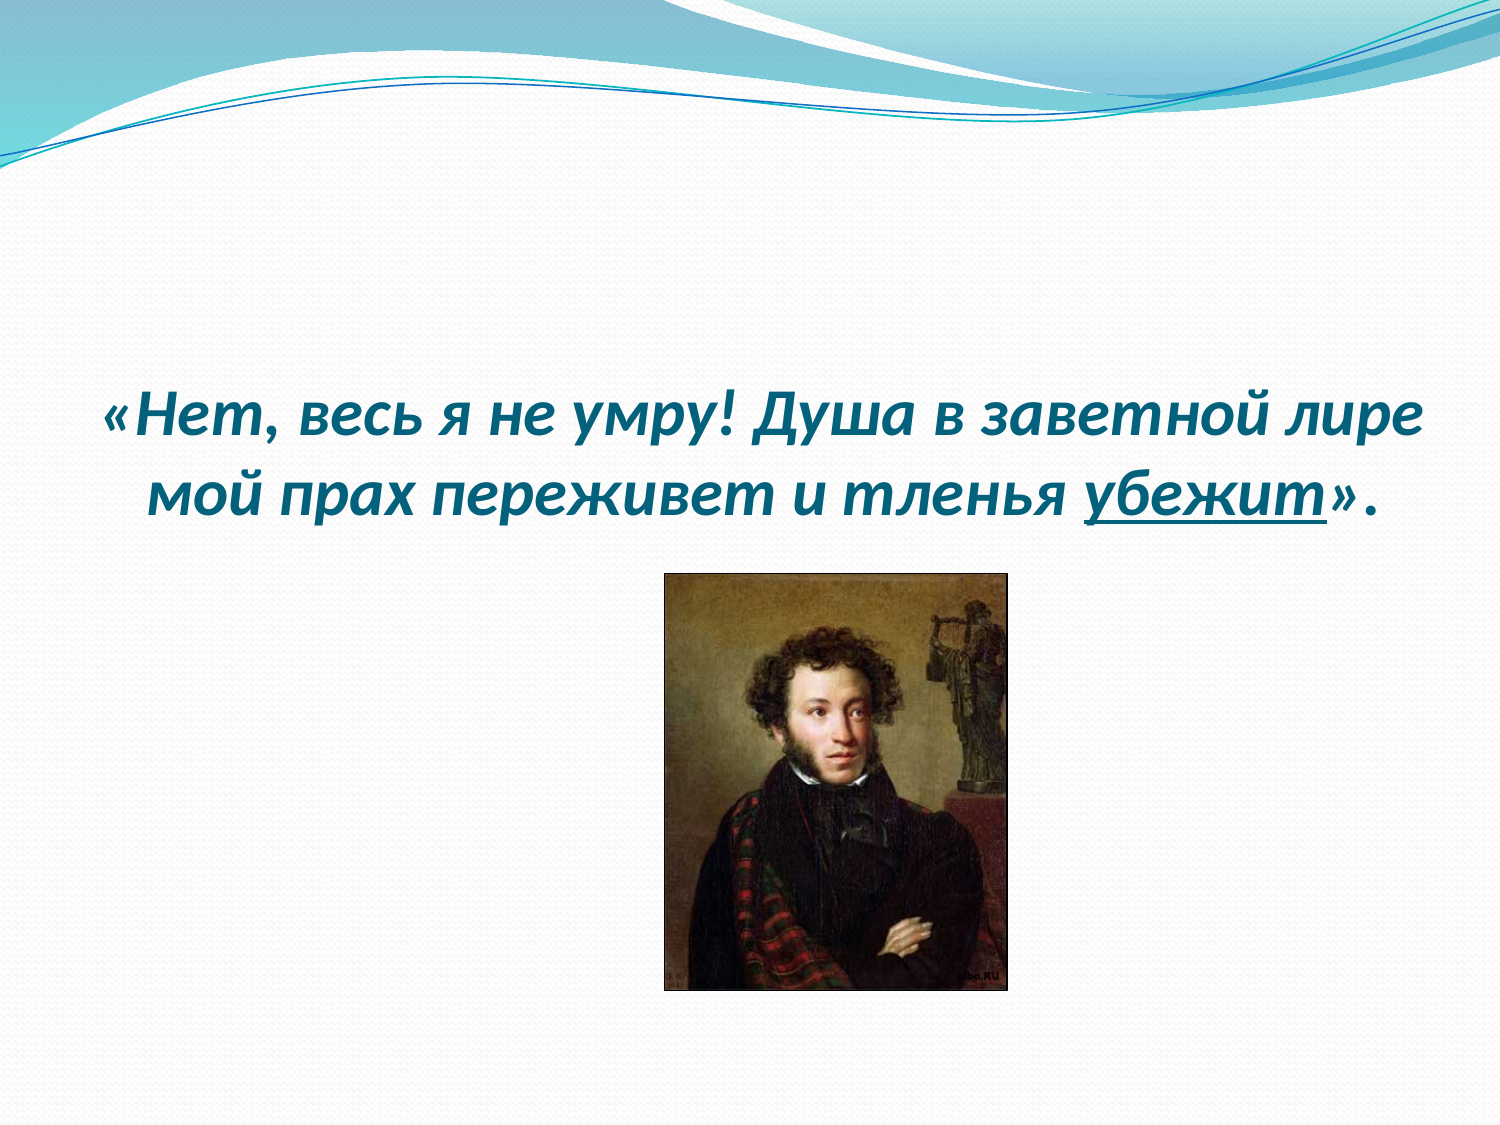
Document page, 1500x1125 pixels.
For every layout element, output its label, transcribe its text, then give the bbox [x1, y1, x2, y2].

title «Нет, весь я не умру! Душа в заветной лире мой прах переживет и тленья убежит». [88, 326, 1439, 597]
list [665, 574, 1007, 991]
